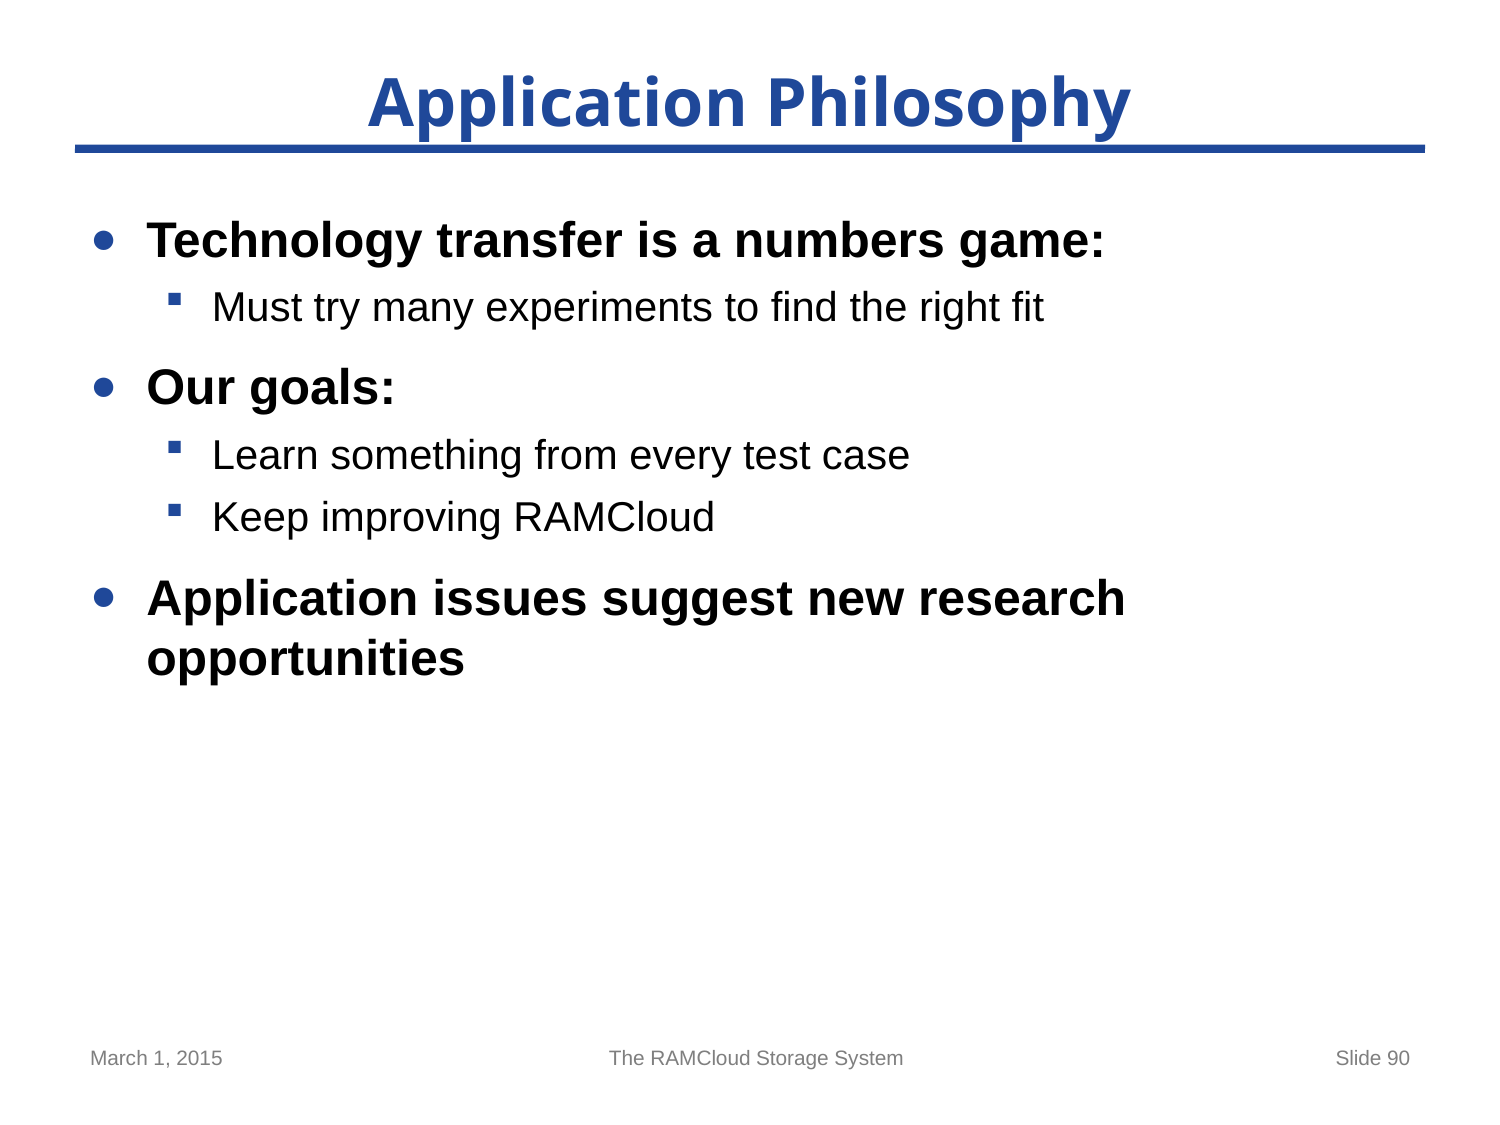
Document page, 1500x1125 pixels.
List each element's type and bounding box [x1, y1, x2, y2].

footer [474, 1037, 1038, 1103]
title [75, 50, 1425, 150]
list [75, 200, 1425, 1005]
slide_number [1074, 1037, 1425, 1103]
slide_number [75, 1037, 425, 1103]
